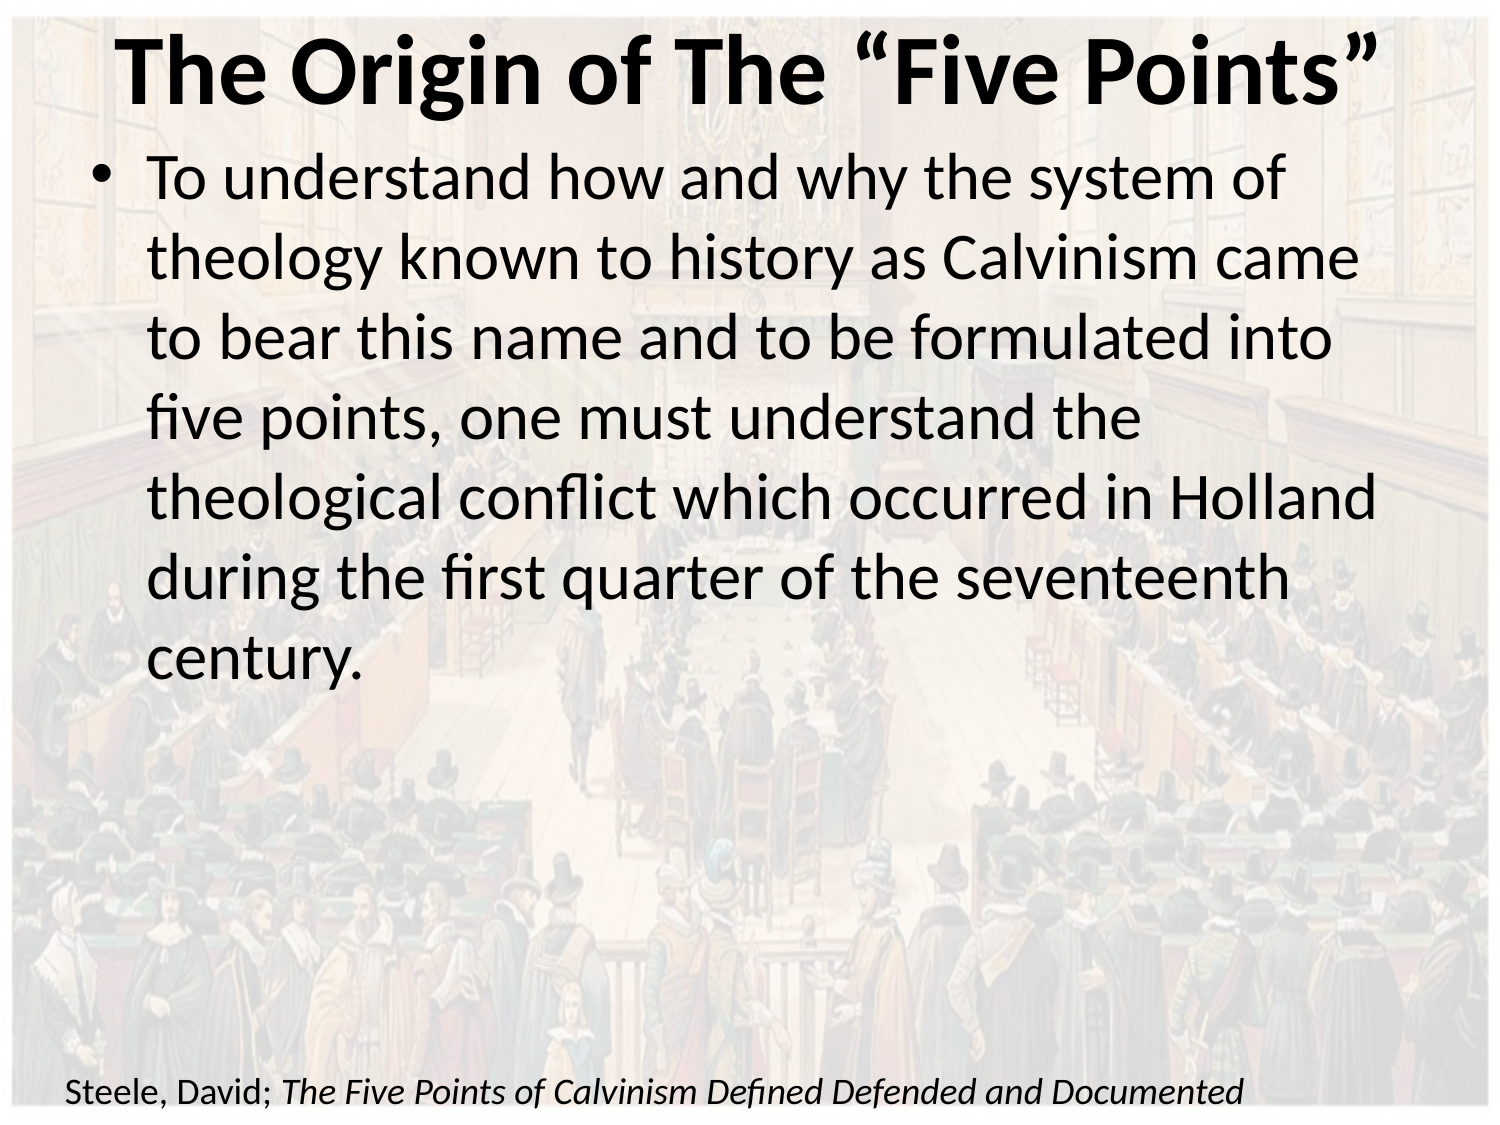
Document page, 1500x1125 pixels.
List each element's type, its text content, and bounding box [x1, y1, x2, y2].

title The Origin of The “Five Points” [0, 4, 1500, 125]
text_box Steele, David; The Five Points of Calvinism Defined Defended and Documented [49, 1059, 1478, 1120]
list To understand how and why the system of theology known to history as Calvinism came to bear this name and to be formulated into five points, one must understand the theological conflict which occurred in Holland during the first quarter of the seventeenth century. [75, 125, 1425, 1059]
